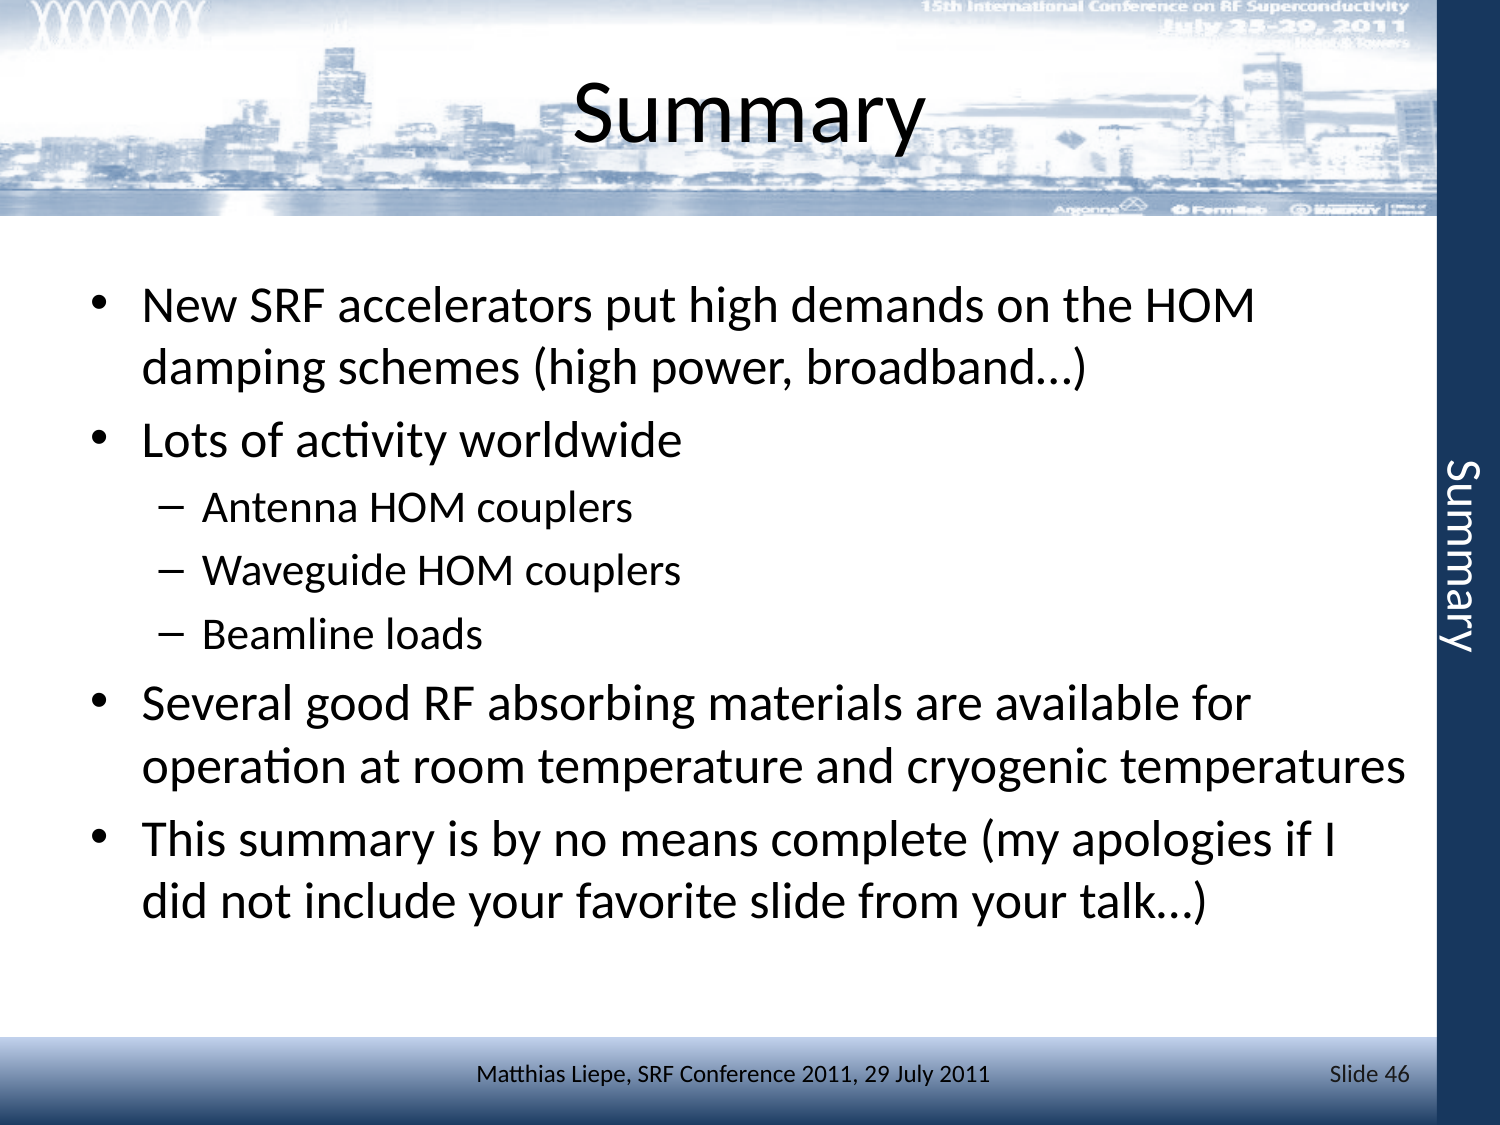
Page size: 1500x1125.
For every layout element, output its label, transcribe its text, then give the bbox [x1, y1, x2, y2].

text_box Summary [1430, 12, 1500, 1100]
slide_number Slide 46 [1074, 1042, 1425, 1103]
list New SRF accelerators put high demands on the HOM damping schemes (high power, broadband…) Lots of activity worldwide Antenna HOM couplers Waveguide HOM couplers Beamline loads Several good RF absorbing materials are available for operation at room temperature and cryogenic temperatures This summary is by no means complete (my apologies if I did not include your favorite slide from your talk…) [75, 262, 1425, 1005]
footer Matthias Liepe, SRF Conference 2011, 29 July 2011 [252, 1050, 1216, 1110]
title Summary [75, 12, 1425, 200]
